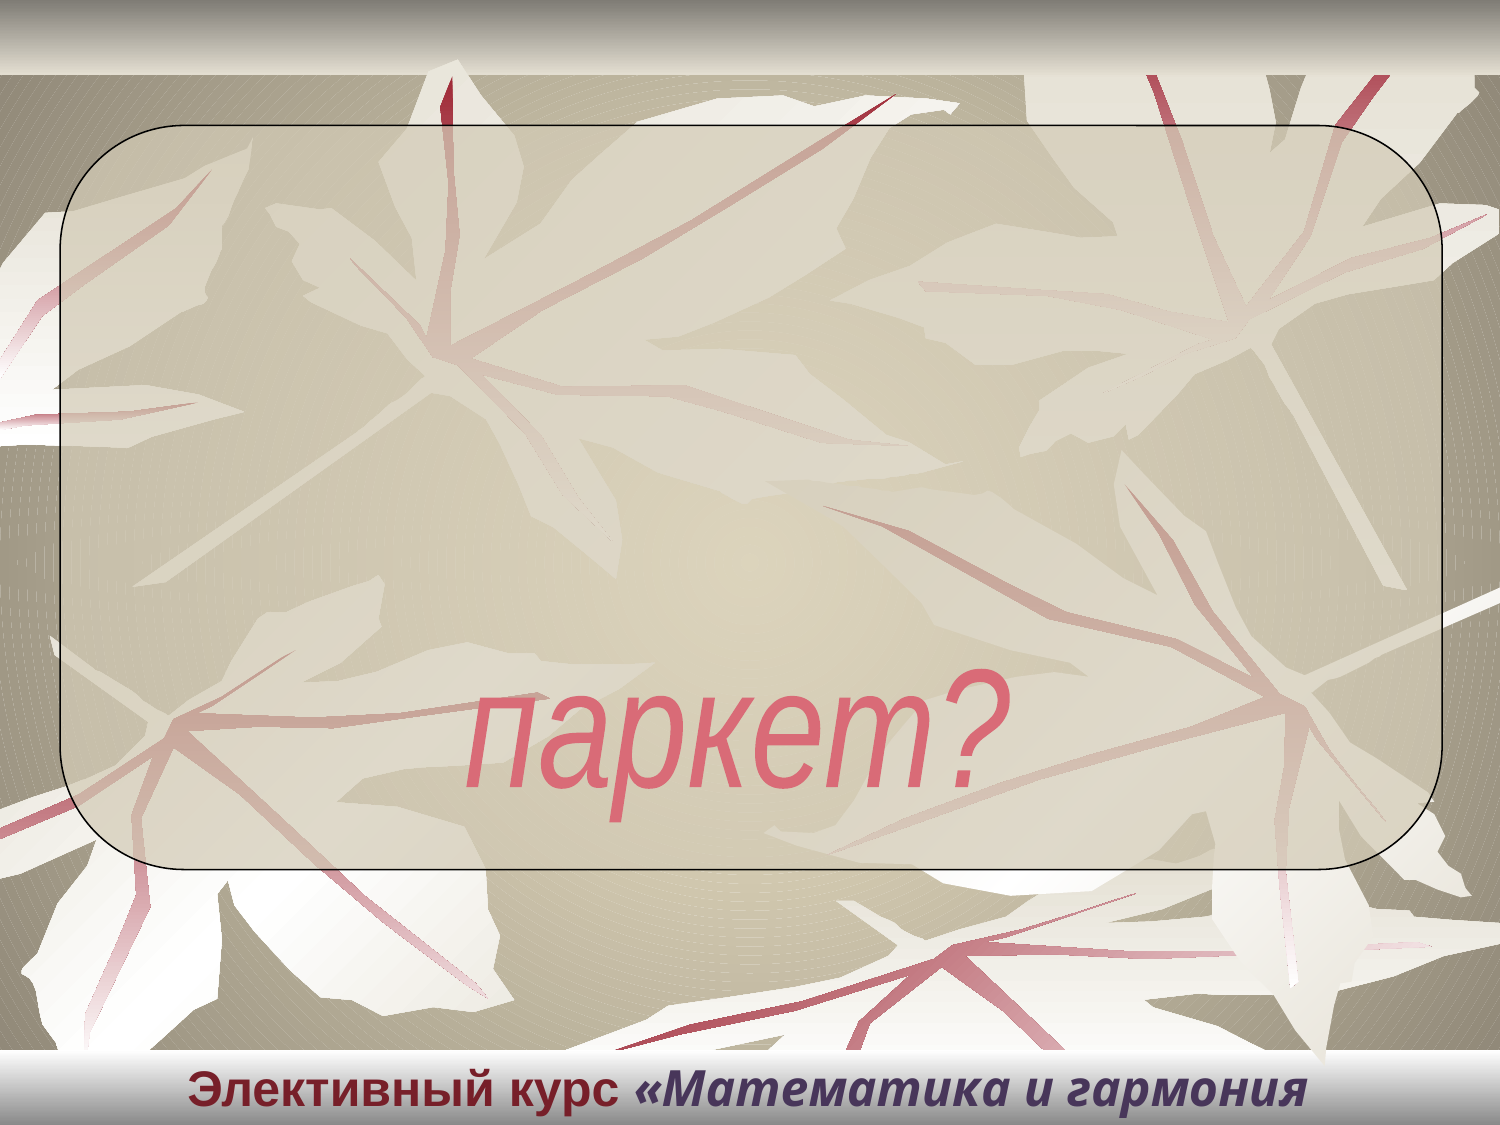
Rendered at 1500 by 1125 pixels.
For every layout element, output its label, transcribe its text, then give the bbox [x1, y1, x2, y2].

text_box [60, 125, 1443, 870]
text_box Элективный курс «Математика и гармония окружающего мира» [6, 1049, 1489, 1125]
